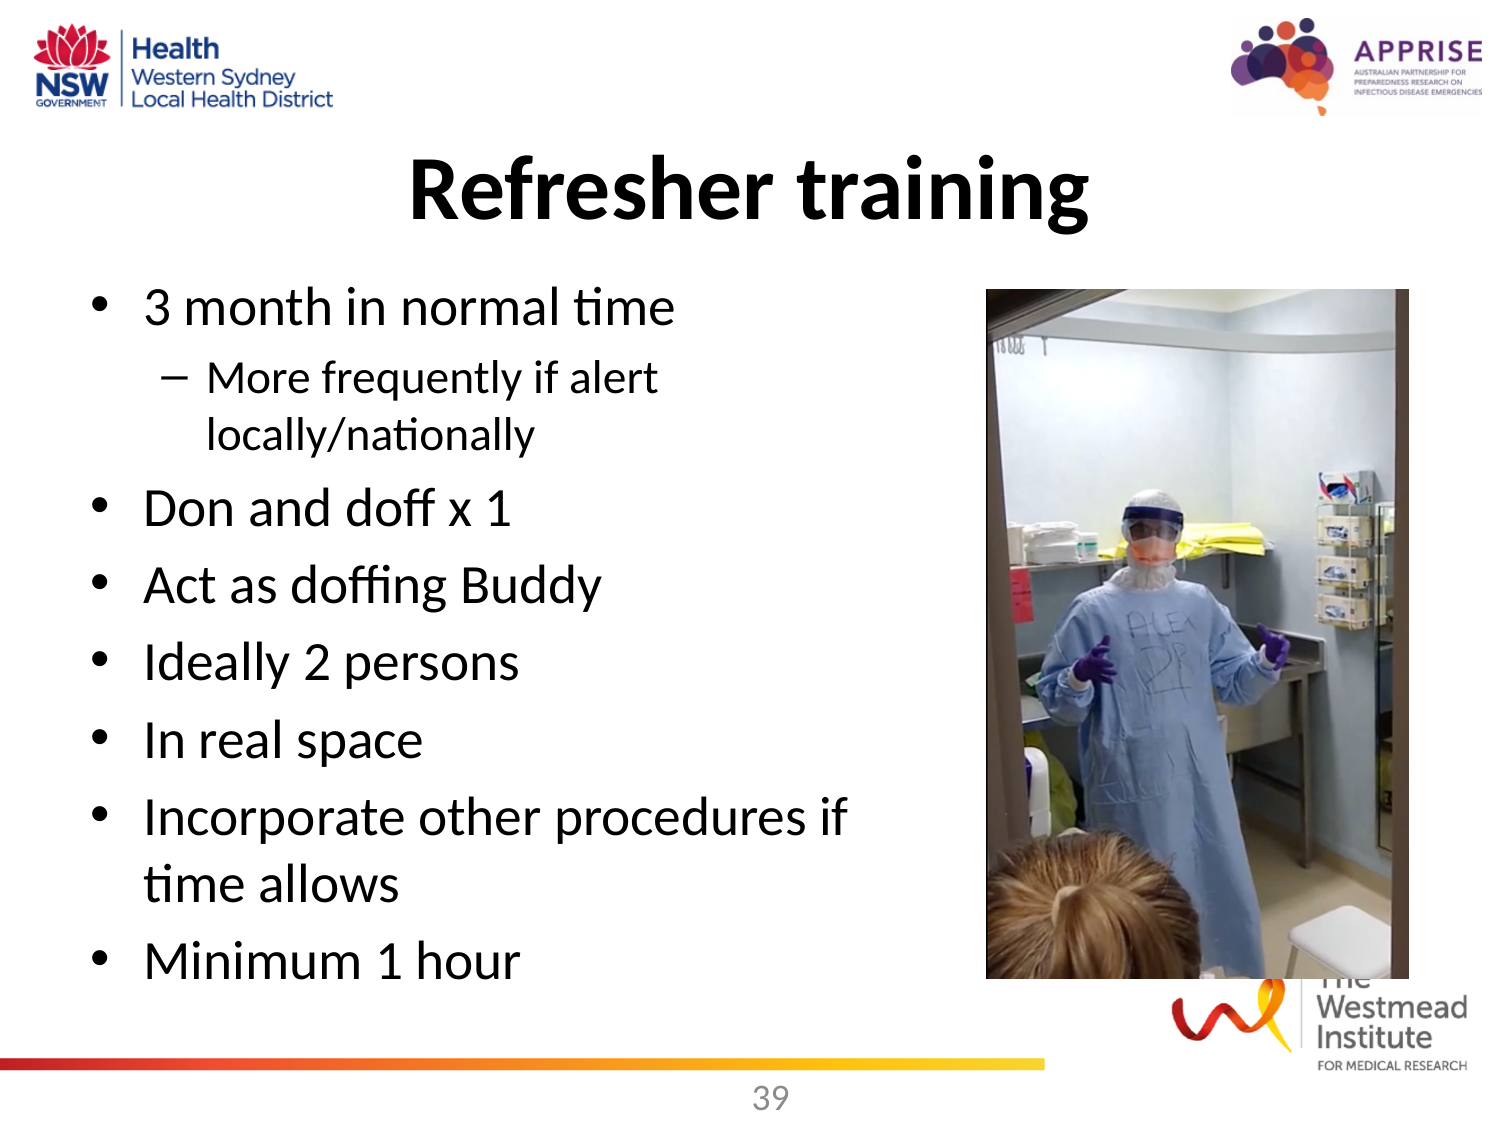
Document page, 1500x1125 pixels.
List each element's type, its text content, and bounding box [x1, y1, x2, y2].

list 3 month in normal time More frequently if alert locally/nationally Don and doff x 1 Act as doffing Buddy Ideally 2 persons In real space Incorporate other procedures if time allows Minimum 1 hour [75, 262, 869, 1005]
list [985, 288, 1409, 979]
slide_number 39 [726, 1065, 805, 1125]
title Refresher training [75, 120, 1425, 233]
picture [0, 0, 1500, 1125]
